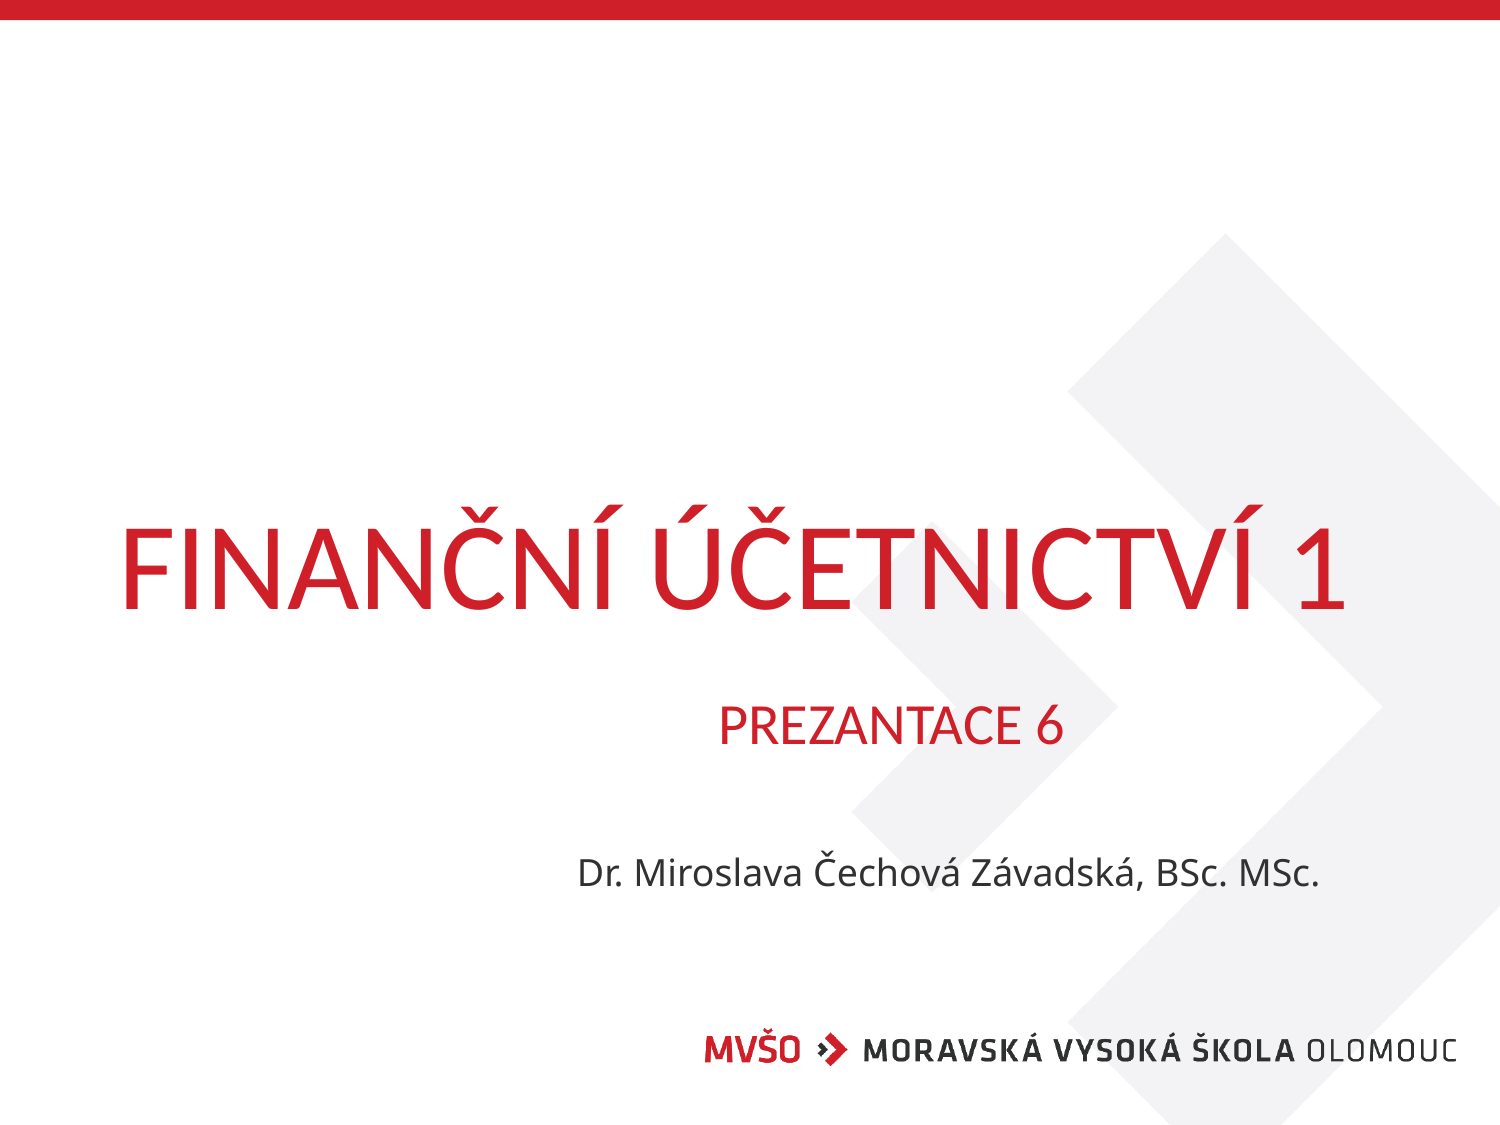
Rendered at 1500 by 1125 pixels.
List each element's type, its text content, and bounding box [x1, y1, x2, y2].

title Finanční účetnictví 1 prezantace 6 [103, 387, 1397, 780]
subtitle Dr. Miroslava Čechová Závadská, BSc. MSc. [103, 781, 1397, 916]
picture [705, 233, 1500, 1125]
